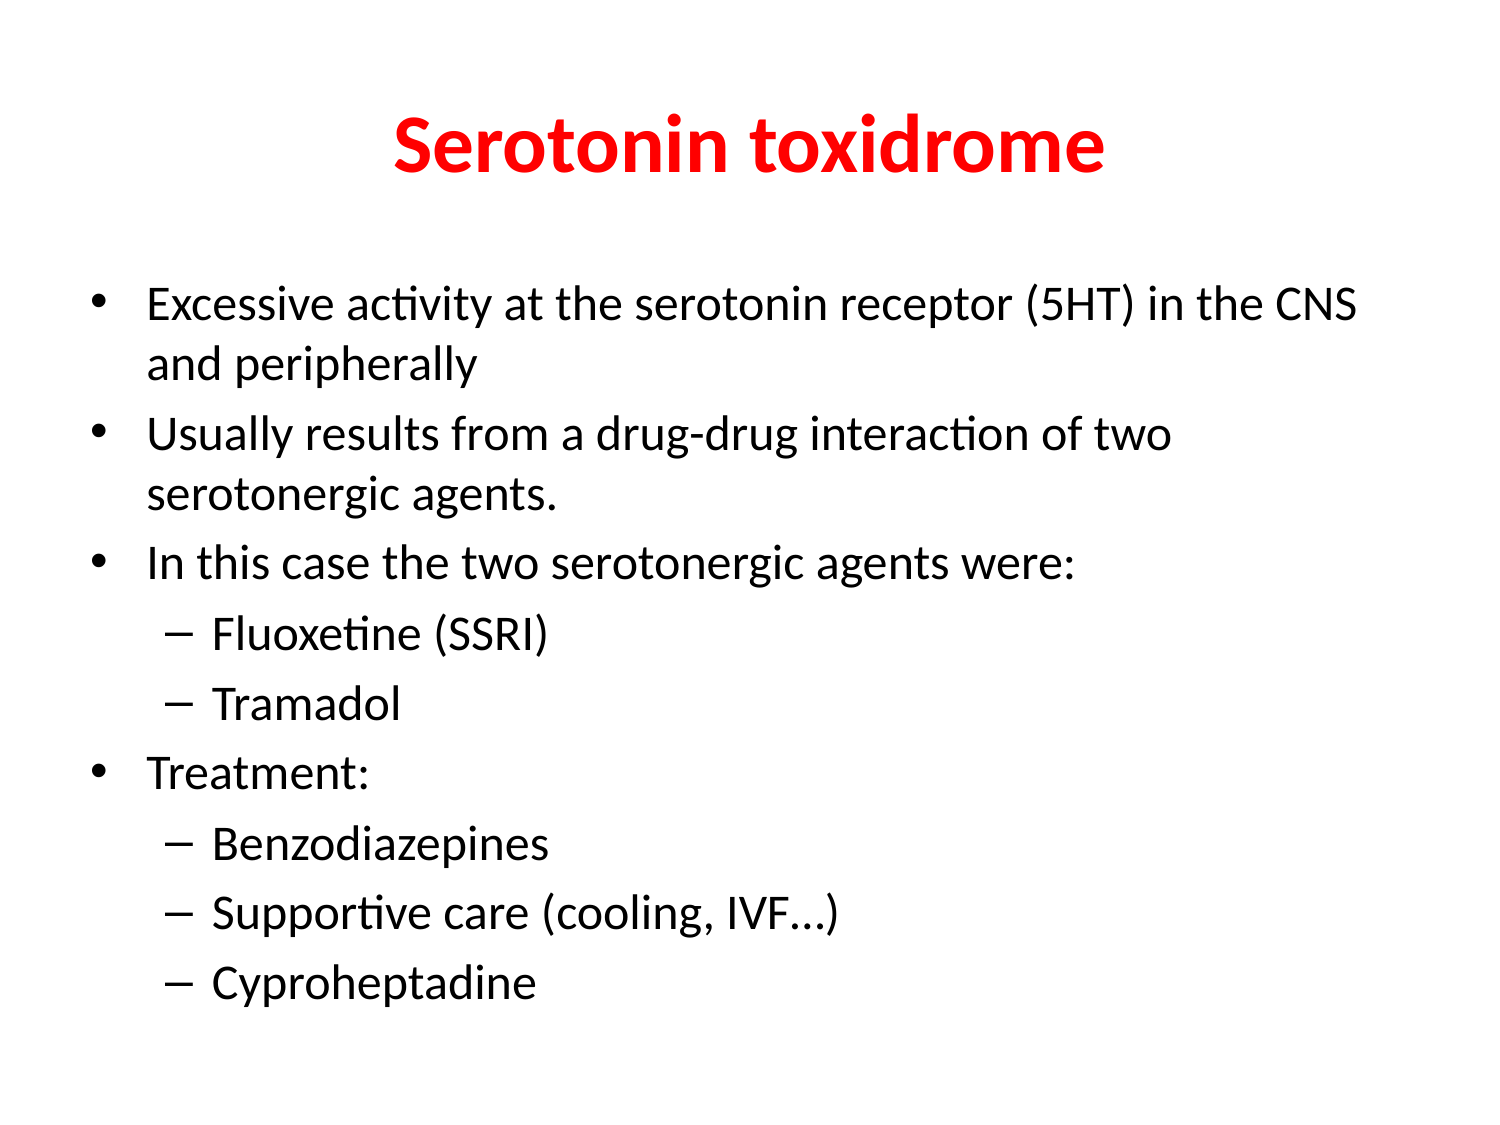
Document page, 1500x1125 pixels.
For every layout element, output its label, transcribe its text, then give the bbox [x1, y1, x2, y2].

title Serotonin toxidrome [75, 45, 1425, 233]
list Excessive activity at the serotonin receptor (5HT) in the CNS and peripherally Usually results from a drug-drug interaction of two serotonergic agents. In this case the two serotonergic agents were: Fluoxetine (SSRI) Tramadol Treatment: Benzodiazepines Supportive care (cooling, IVF…) Cyproheptadine [75, 262, 1425, 1005]
